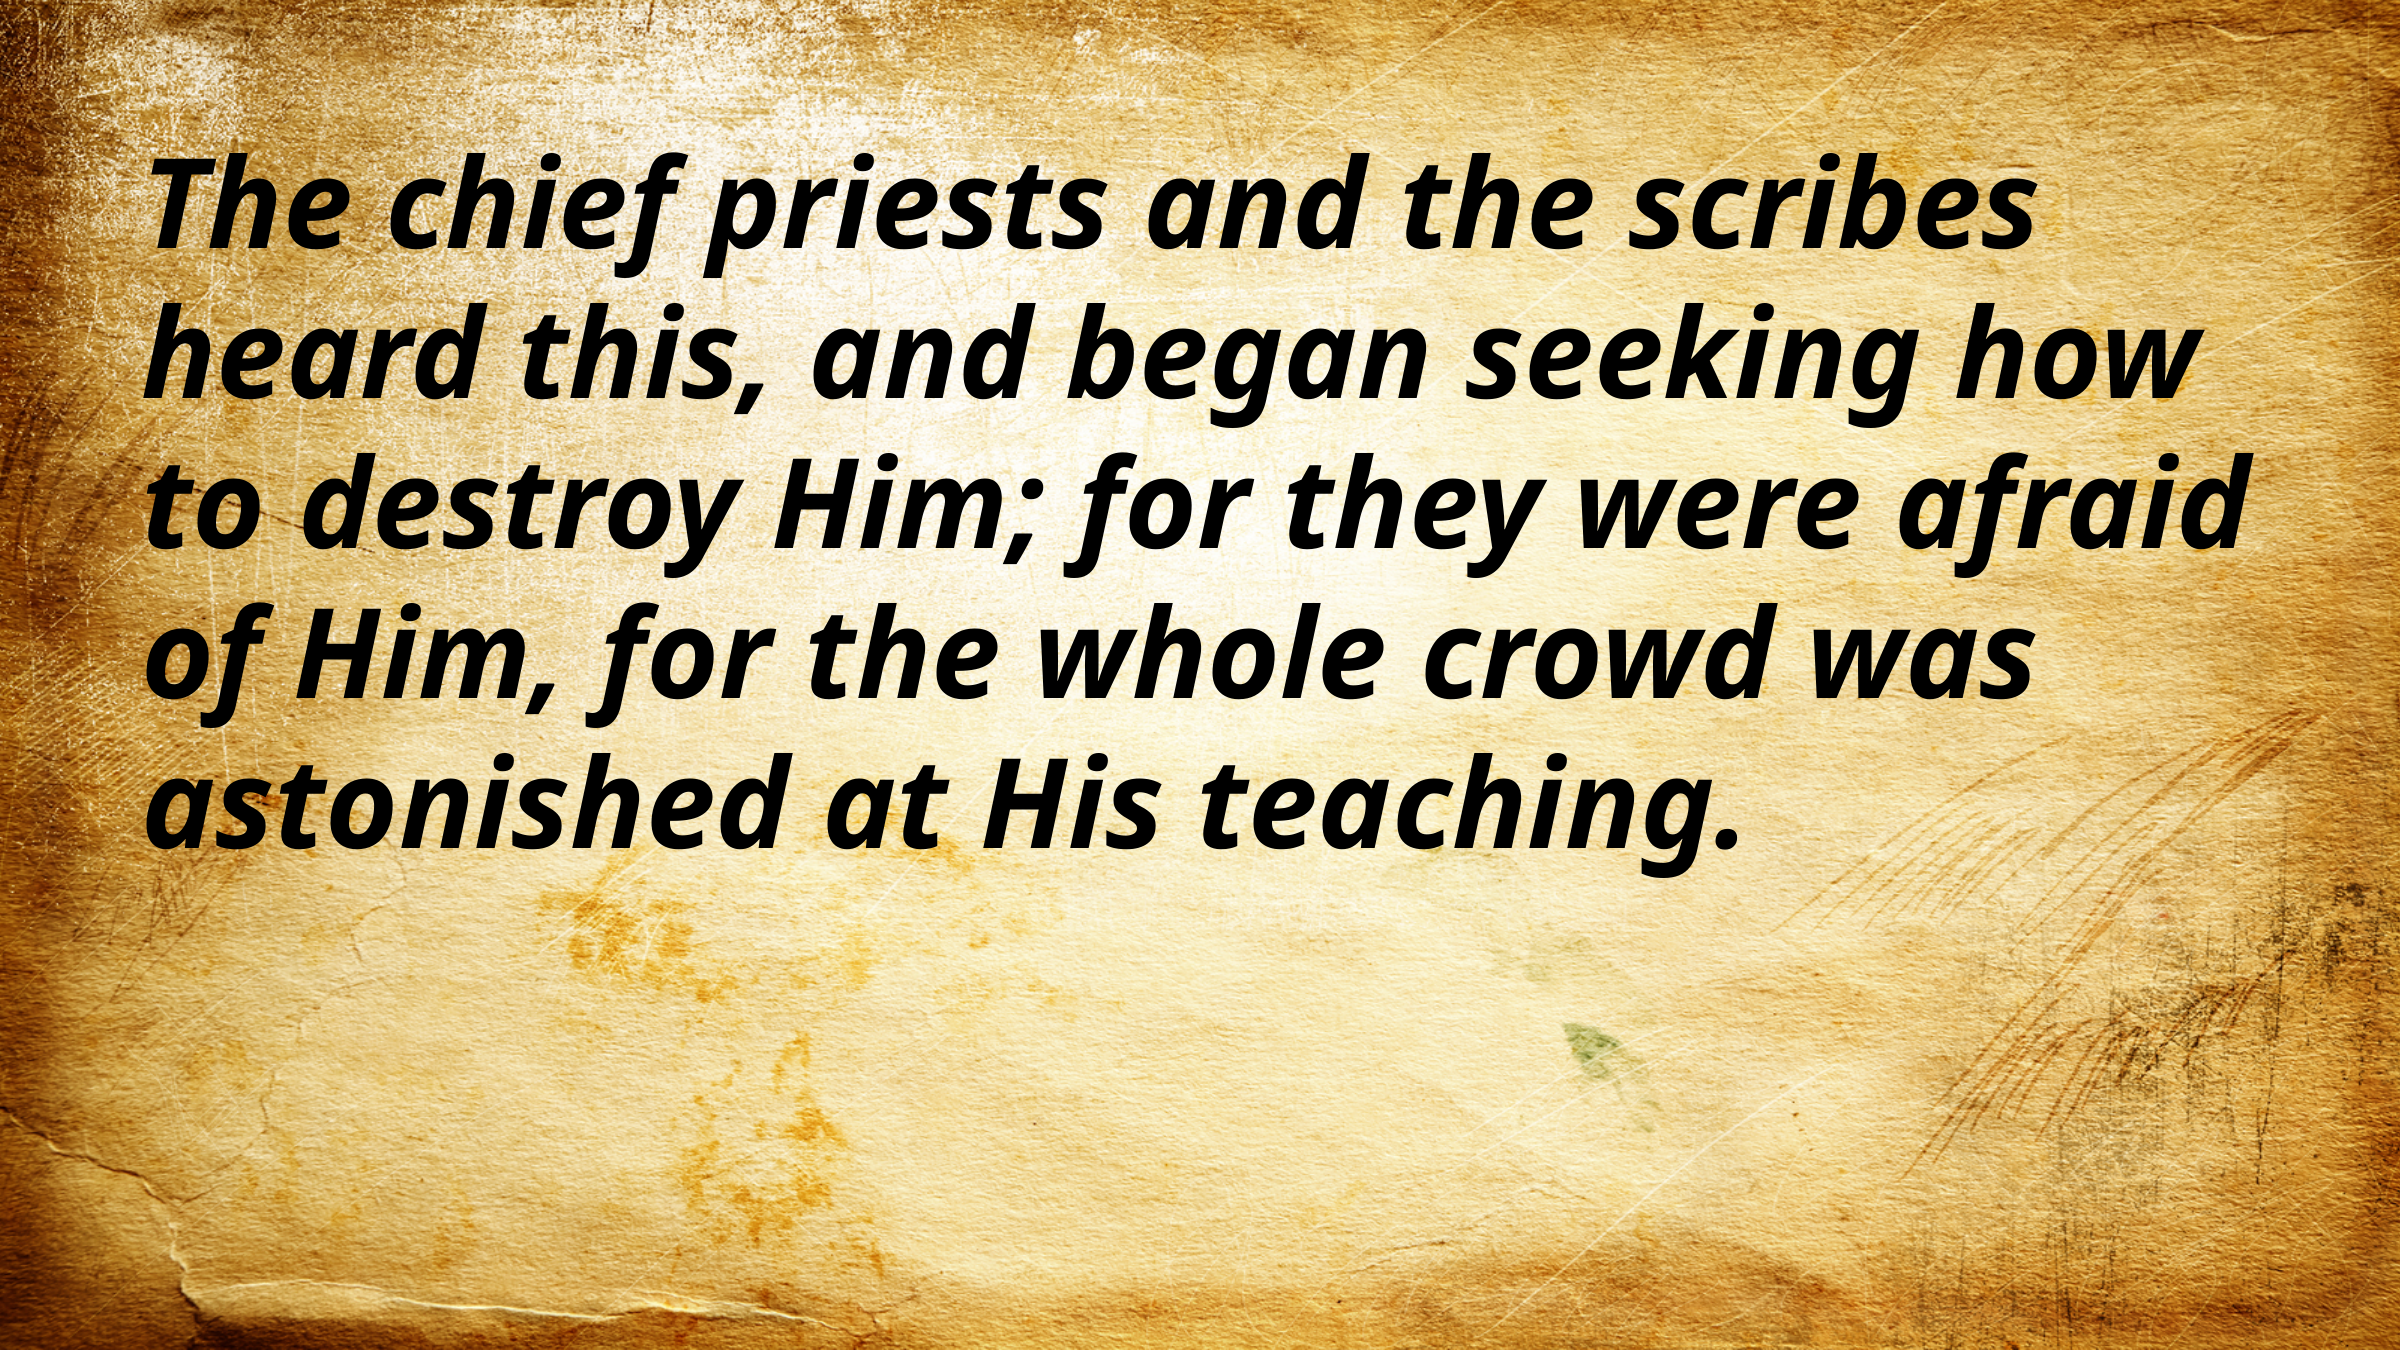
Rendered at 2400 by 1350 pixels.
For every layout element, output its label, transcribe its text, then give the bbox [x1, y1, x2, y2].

picture [0, 0, 2400, 1350]
list The chief priests and the scribes heard this, and began seeking how to destroy Him; for they were afraid of Him, for the whole crowd was astonished at His teaching. [120, 112, 2280, 1338]
